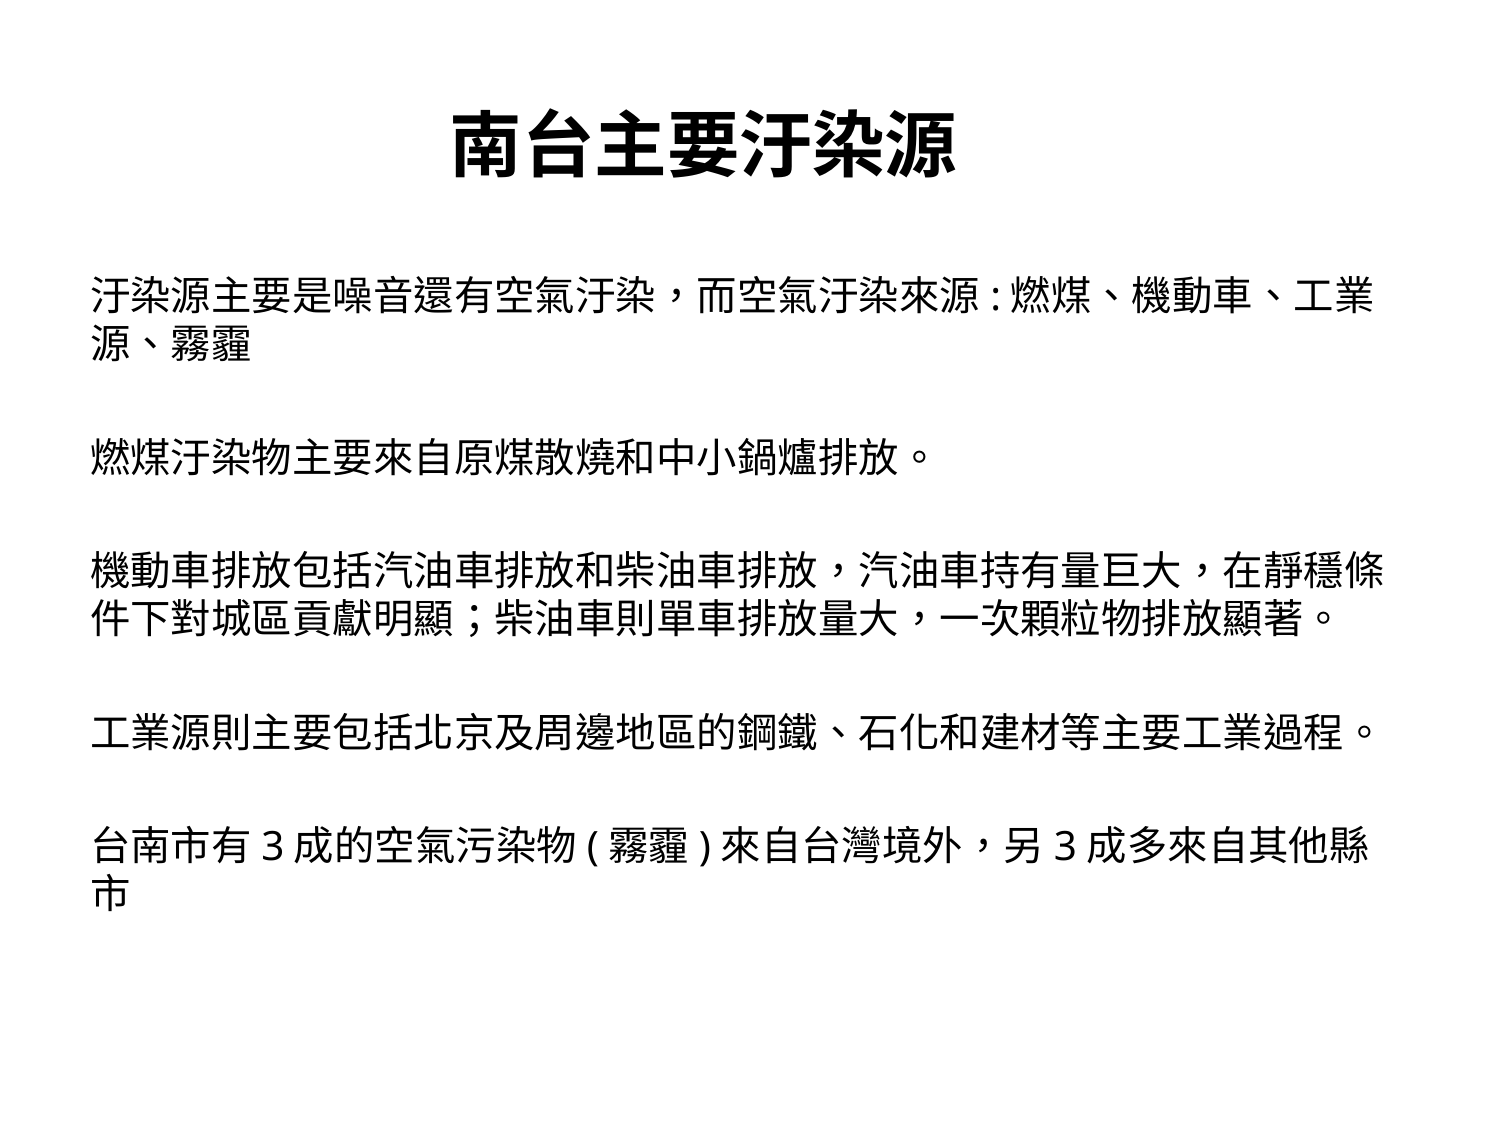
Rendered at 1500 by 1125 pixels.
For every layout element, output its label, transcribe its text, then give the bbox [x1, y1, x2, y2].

title 南台主要汙染源 [371, 90, 1036, 194]
list 汙染源主要是噪音還有空氣汙染，而空氣汙染來源:燃煤、機動車、工業源、霧霾 燃煤汙染物主要來自原煤散燒和中小鍋爐排放。 機動車排放包括汽油車排放和柴油車排放，汽油車持有量巨大，在靜穩條件下對城區貢獻明顯；柴油車則單車排放量大，一次顆粒物排放顯著。 工業源則主要包括北京及周邊地區的鋼鐵、石化和建材等主要工業過程。 台南市有3成的空氣污染物(霧霾)來自台灣境外，另3成多來自其他縣市 [75, 262, 1425, 929]
